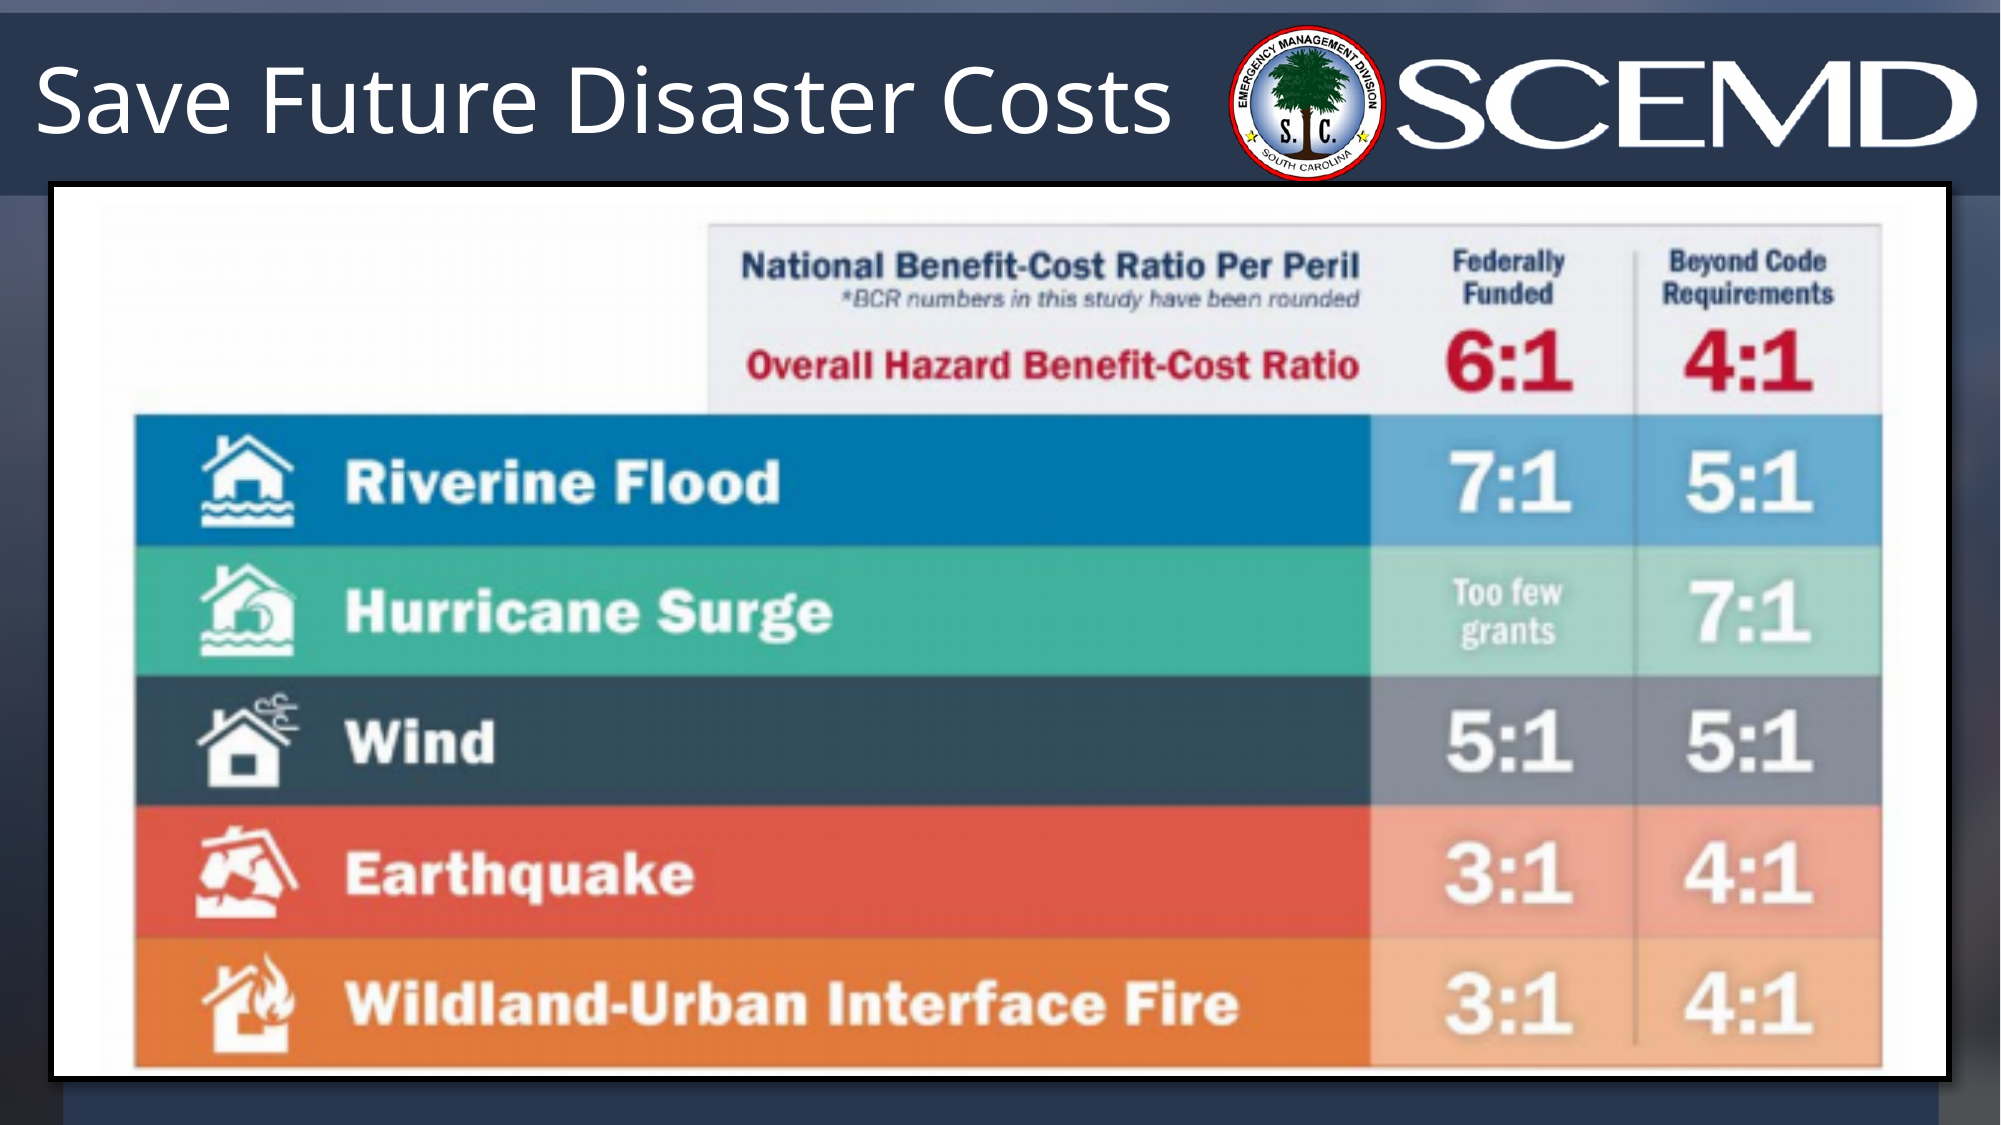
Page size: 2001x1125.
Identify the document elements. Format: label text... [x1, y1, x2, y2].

title Save Future Disaster Costs [19, 21, 1211, 187]
picture [0, 0, 2001, 1125]
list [54, 186, 1946, 1077]
